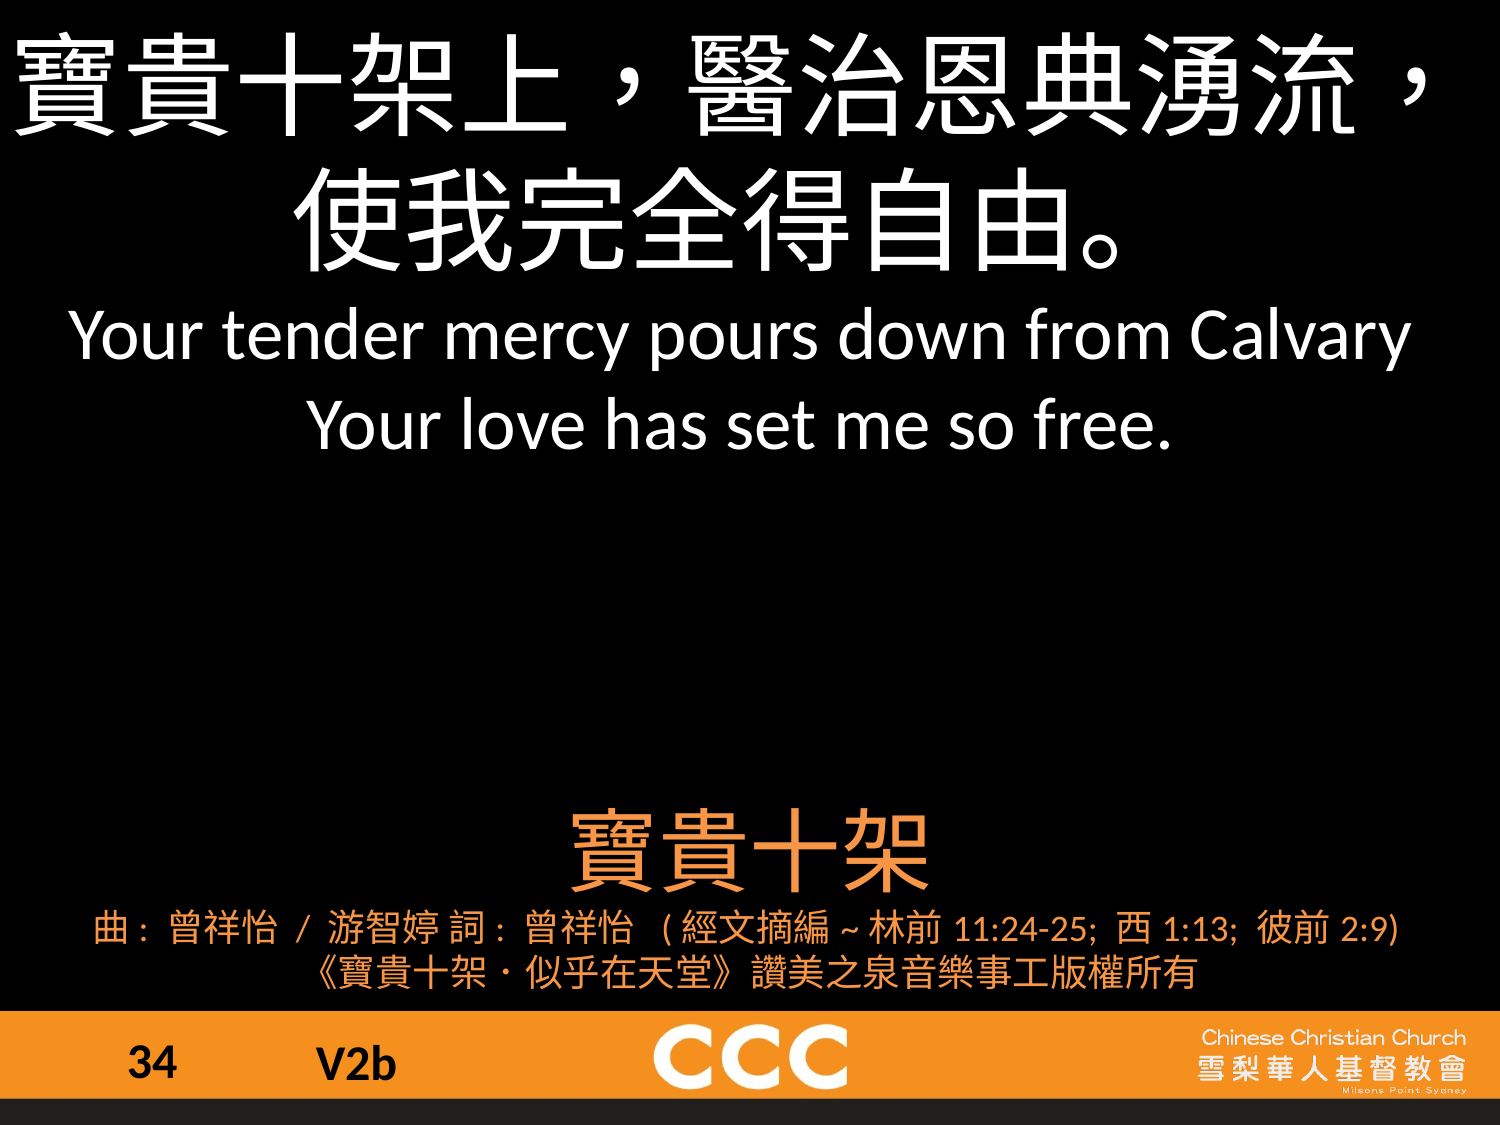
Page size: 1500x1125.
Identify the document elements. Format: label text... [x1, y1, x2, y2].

text_box V2b [301, 1023, 431, 1099]
text_box 寶貴十架 曲: 曾祥怡 / 游智婷 詞: 曾祥怡 (經文摘編~林前11:24-25; 西1:13; 彼前2:9) 《寶貴十架．似乎在天堂》讚美之泉音樂事工版權所有 [0, 786, 1500, 1125]
text_box 寶貴十架上，醫治恩典湧流， 使我完全得自由。 Your tender mercy pours down from Calvary Your love has set me so free. [0, 7, 1500, 472]
slide_number 34 [112, 1020, 215, 1094]
